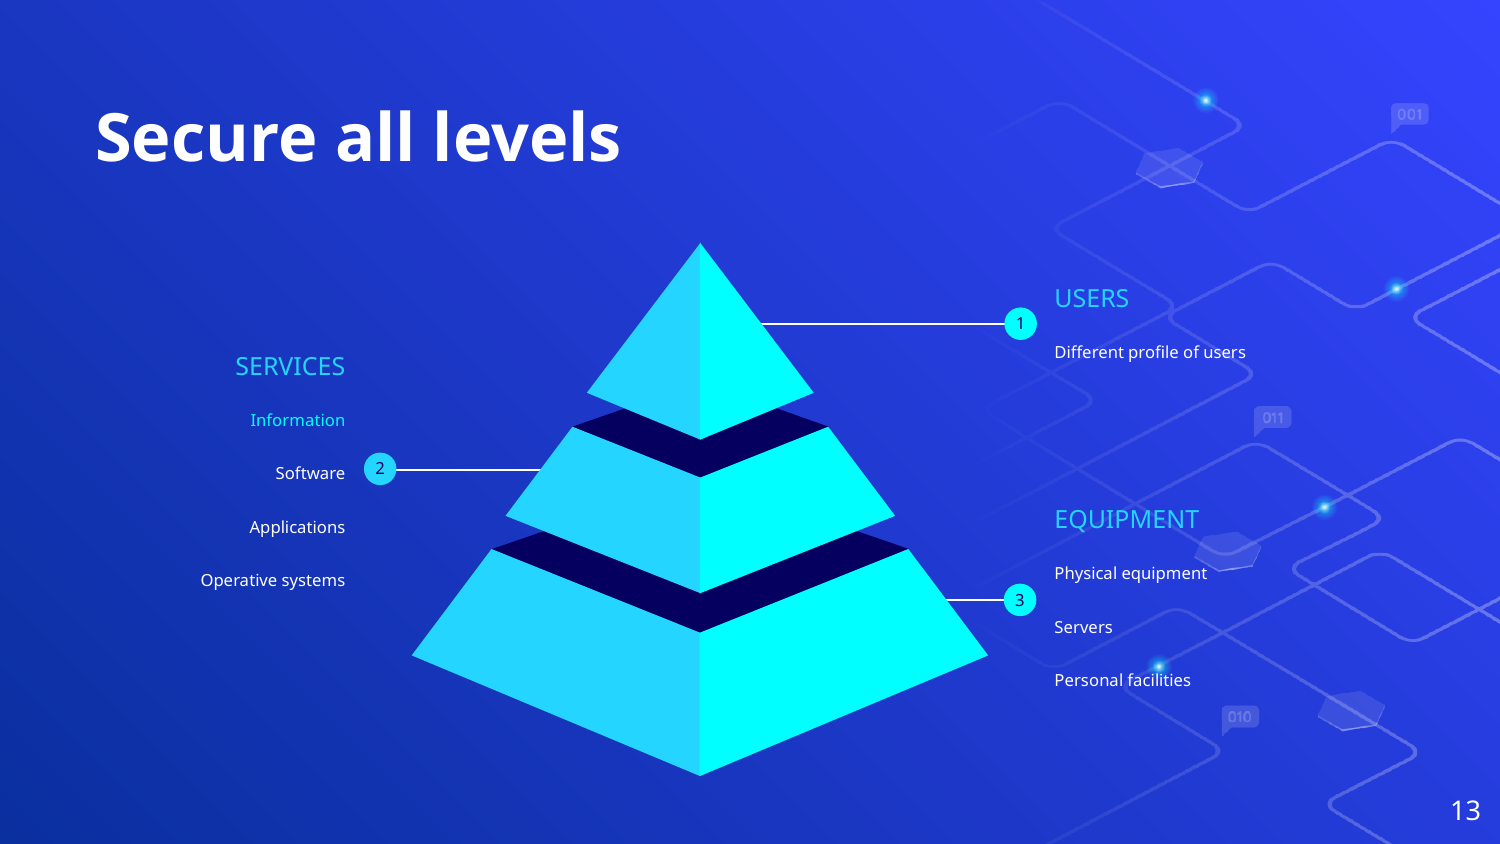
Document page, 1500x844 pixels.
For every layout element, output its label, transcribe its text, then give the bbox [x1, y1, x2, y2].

title Secure all levels [95, 33, 1082, 175]
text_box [54, 356, 406, 584]
slide_number 13 [1391, 779, 1482, 844]
picture [0, 0, 1500, 844]
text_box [754, 208, 1346, 436]
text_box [411, 242, 989, 777]
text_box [994, 482, 1346, 711]
